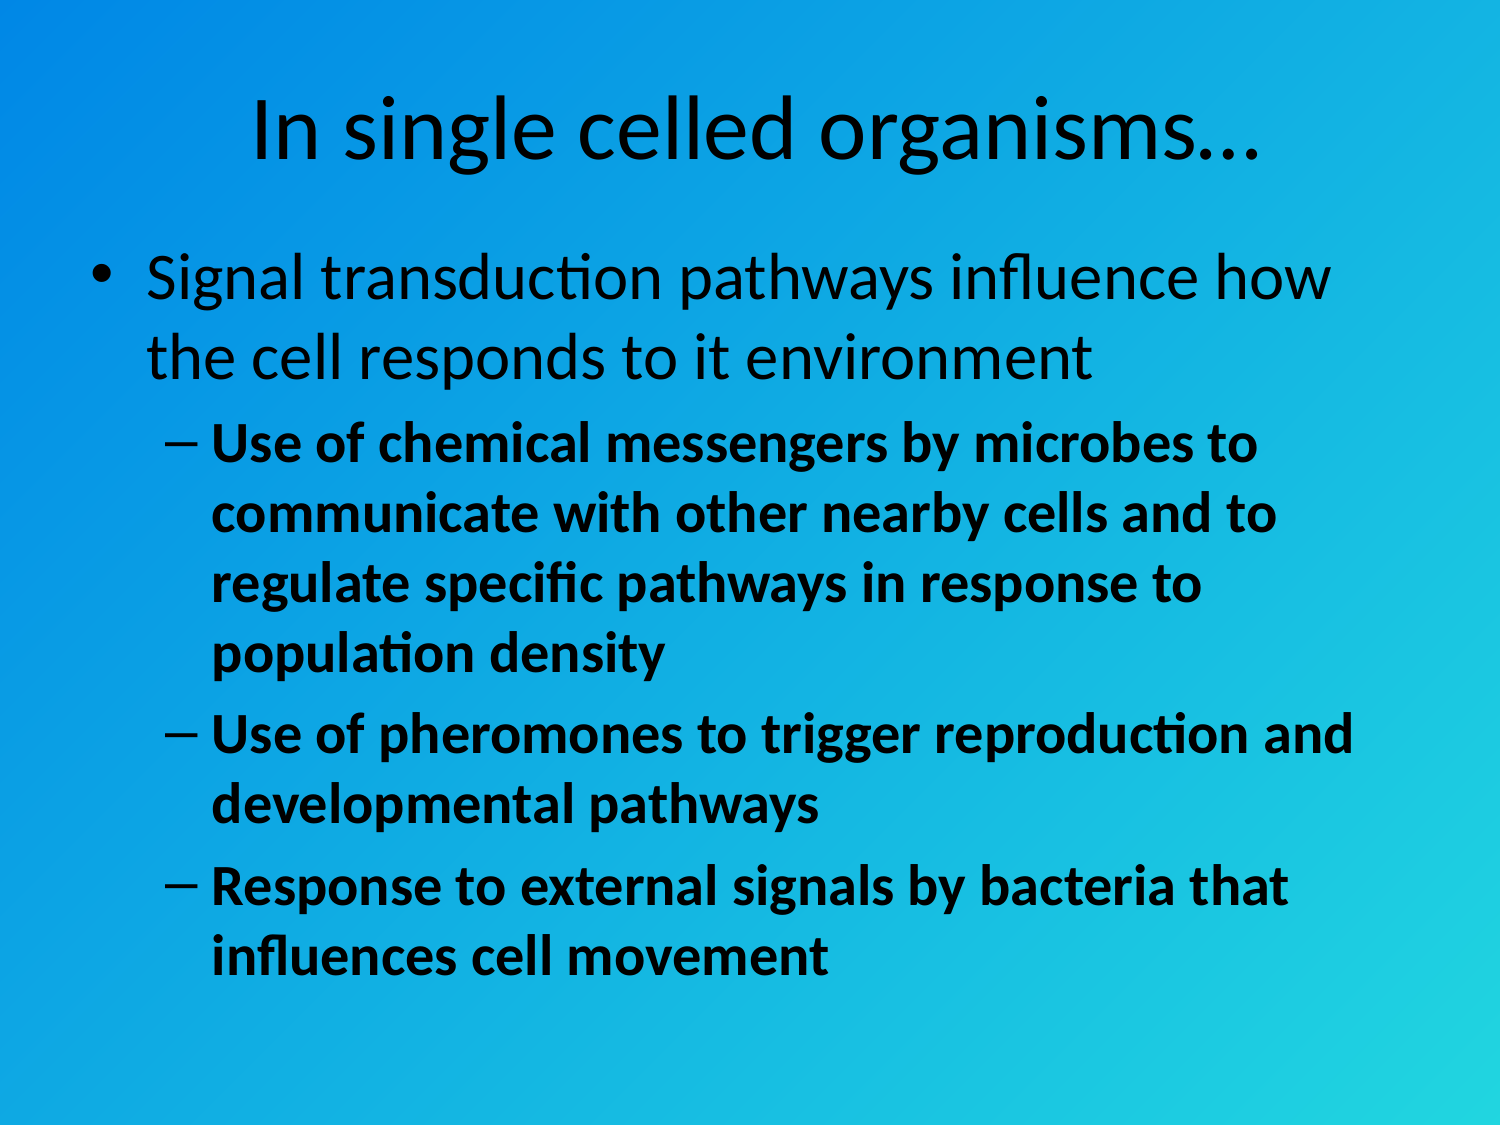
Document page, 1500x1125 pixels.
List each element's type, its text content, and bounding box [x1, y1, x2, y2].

title In single celled organisms… [75, 45, 1438, 200]
list Signal transduction pathways influence how the cell responds to it environment Use of chemical messengers by microbes to communicate with other nearby cells and to regulate specific pathways in response to population density Use of pheromones to trigger reproduction and developmental pathways Response to external signals by bacteria that influences cell movement [75, 224, 1425, 1005]
